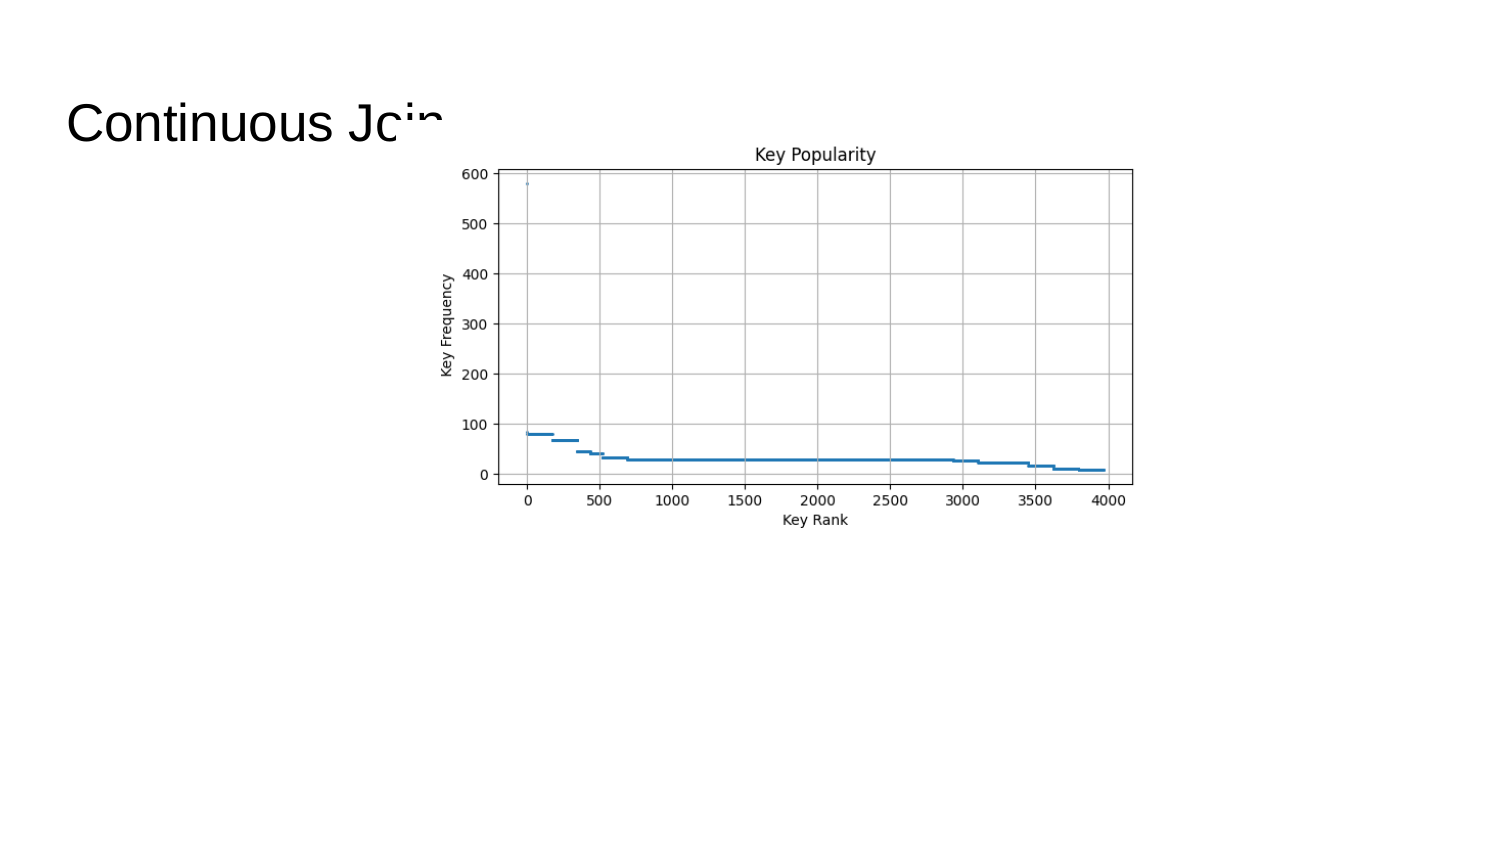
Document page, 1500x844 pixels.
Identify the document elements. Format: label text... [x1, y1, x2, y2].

title Continuous Join [51, 72, 1449, 167]
picture [396, 120, 1215, 530]
